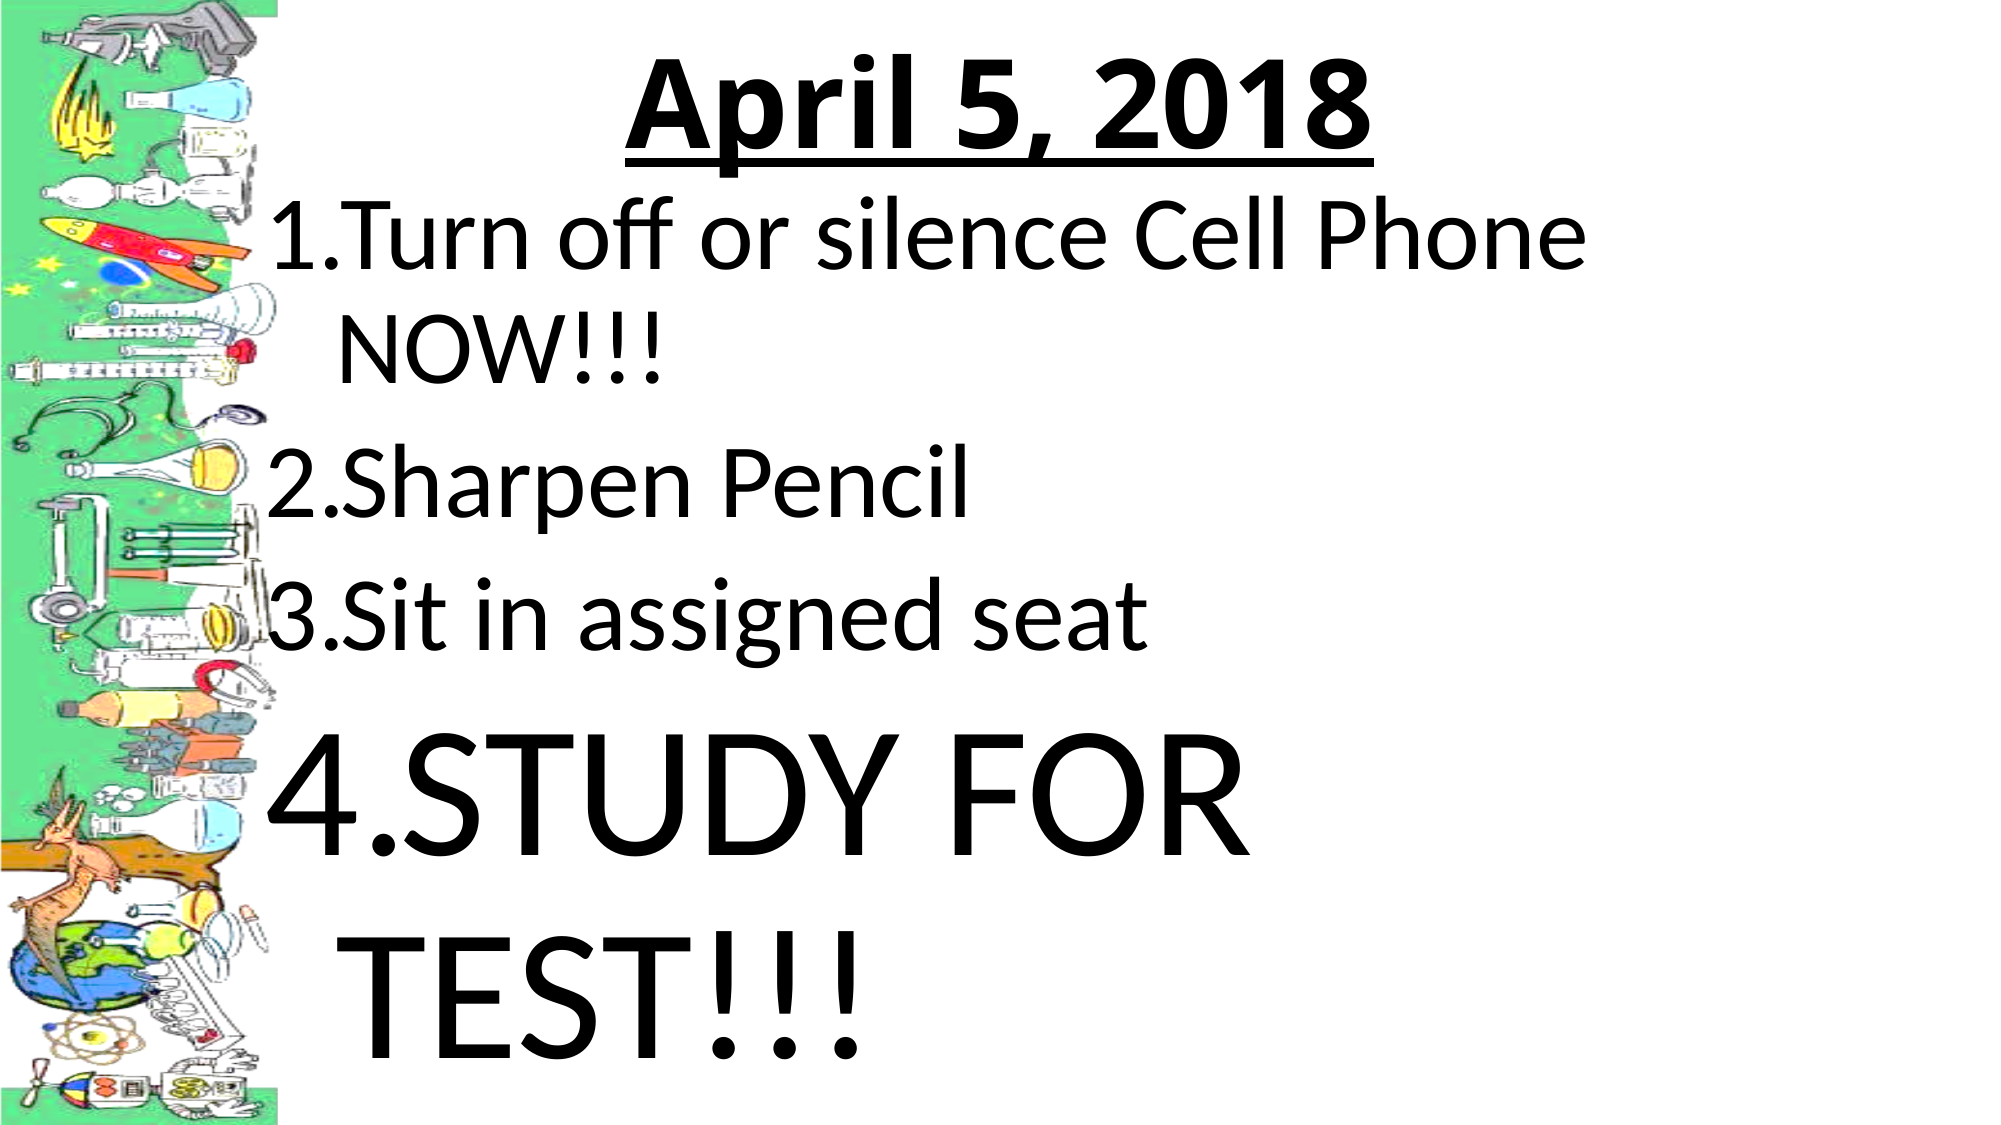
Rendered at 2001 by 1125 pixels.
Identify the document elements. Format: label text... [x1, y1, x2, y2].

title April 5, 2018 [249, 34, 1750, 170]
subtitle Turn off or silence Cell Phone NOW!!! Sharpen Pencil Sit in assigned seat STUDY FOR TEST!!! [249, 170, 1750, 1114]
picture [0, 0, 707, 1124]
